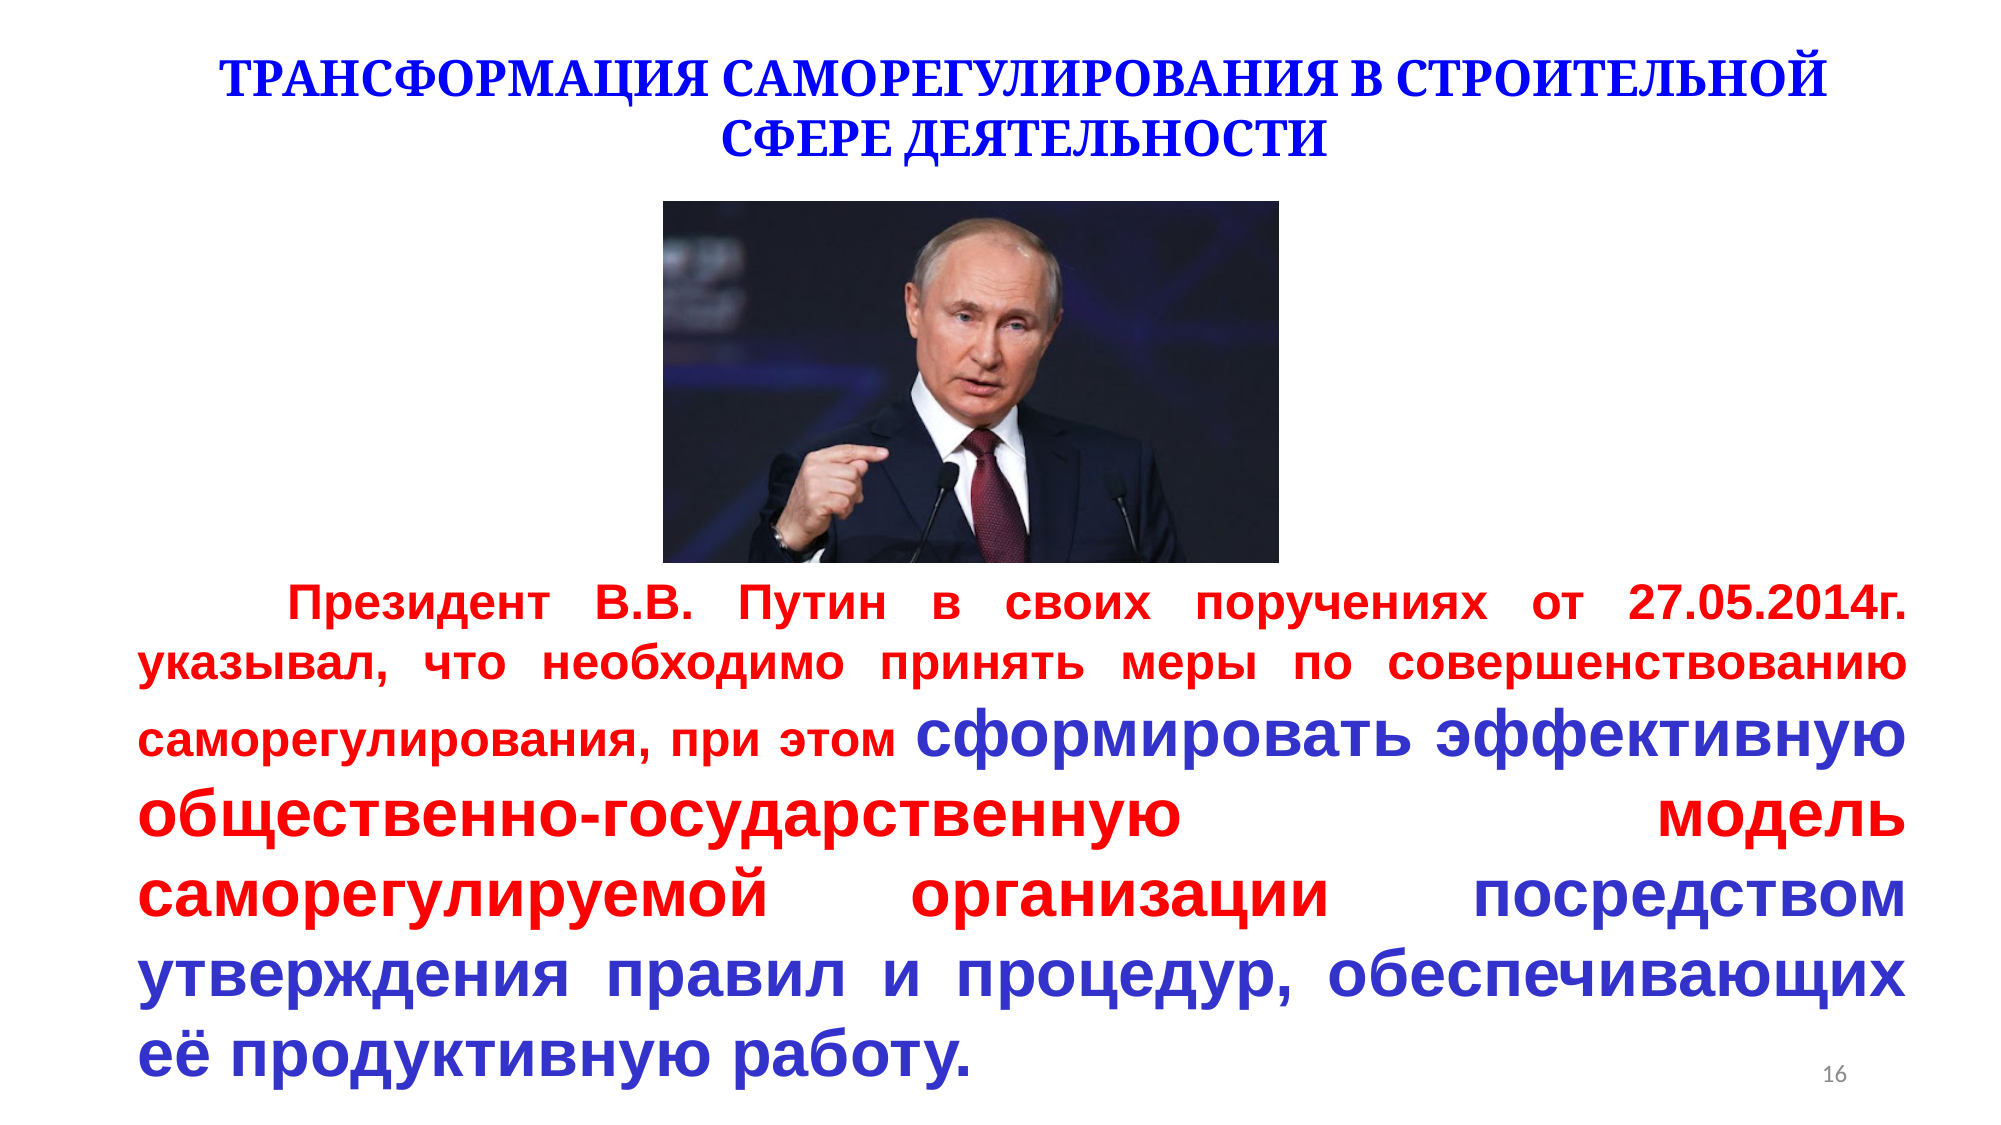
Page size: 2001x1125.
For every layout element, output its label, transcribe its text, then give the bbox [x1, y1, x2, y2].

picture [663, 201, 1279, 563]
text_box ТРАНСФОРМАЦИЯ САМОРЕГУЛИРОВАНИЯ В СТРОИТЕЛЬНОЙ СФЕРЕ ДЕЯТЕЛЬНОСТИ [136, 38, 1913, 174]
text_box Президент В.В. Путин в своих поручениях от 27.05.2014г. указывал, что необходимо принять меры по совершенствованию саморегулирования, при этом сформировать эффективную общественно-государственную модель саморегулируемой организации посредством утверждения правил и процедур, обеспечивающих её продуктивную работу. [122, 562, 1923, 1097]
slide_number 16 [1412, 1042, 1863, 1103]
